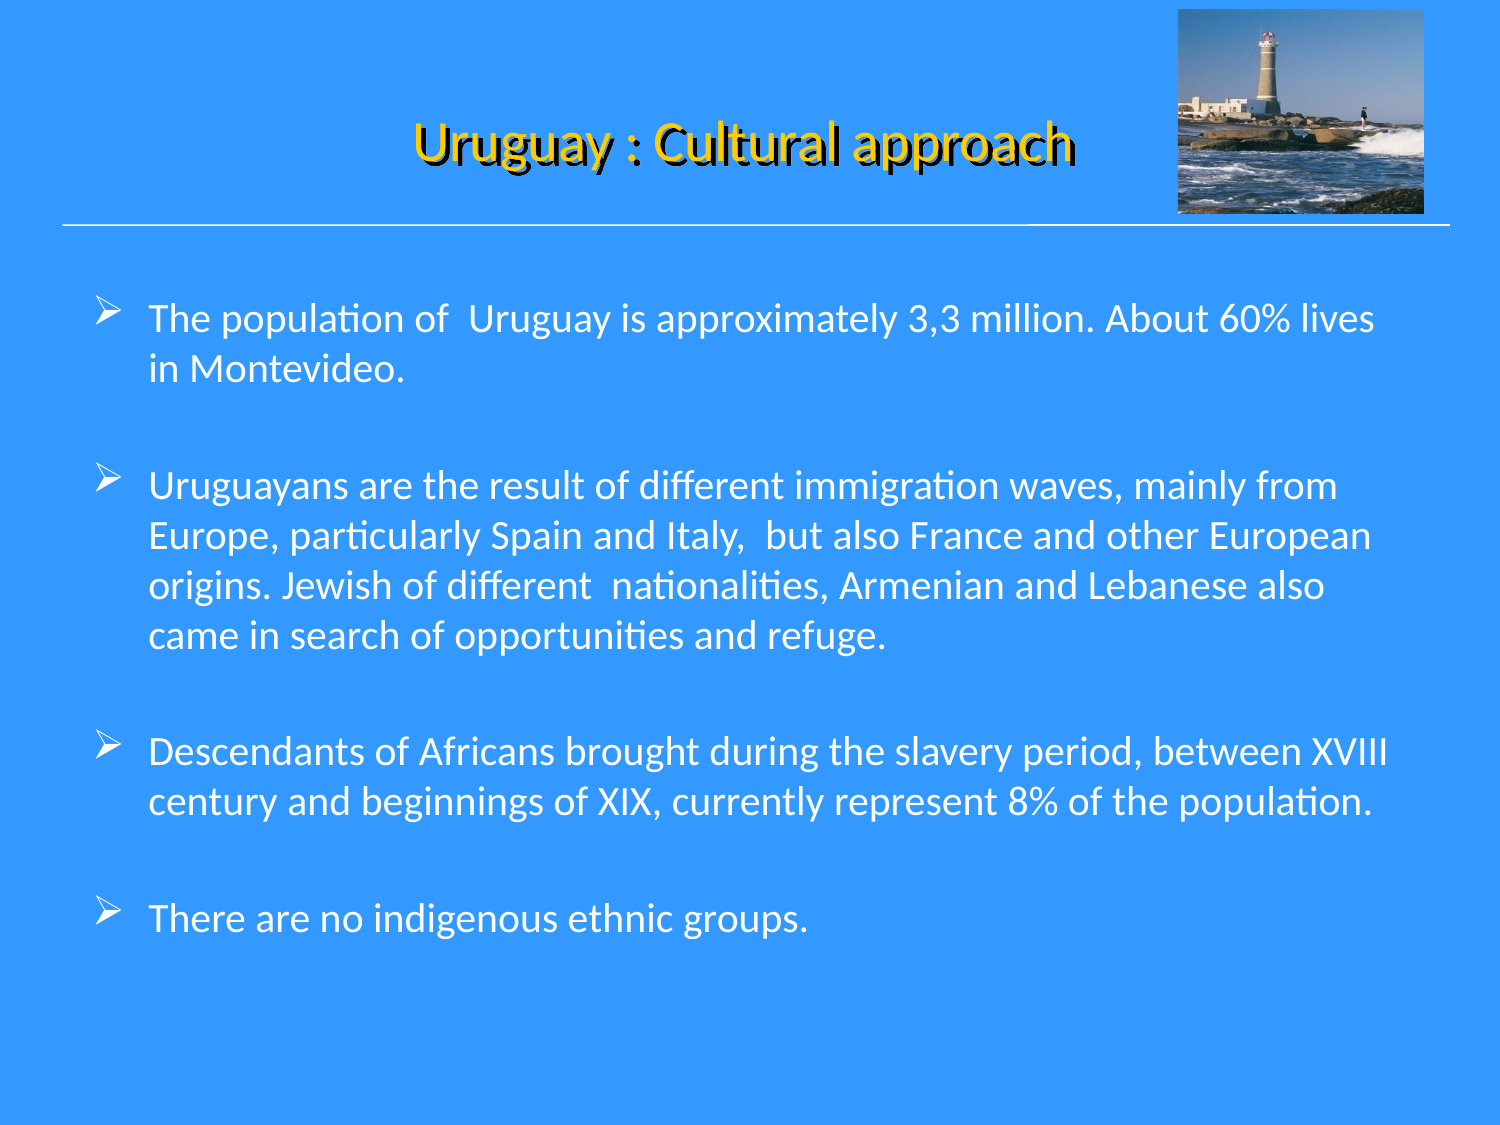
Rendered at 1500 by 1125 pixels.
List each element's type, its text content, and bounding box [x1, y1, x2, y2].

picture [1177, 9, 1425, 214]
text_box Uruguay : Cultural approach [75, 95, 1172, 181]
text_box The population of Uruguay is approximately 3,3 million. About 60% lives in Montevideo. Uruguayans are the result of different immigration waves, mainly from Europe, particularly Spain and Italy, but also France and other European origins. Jewish of different nationalities, Armenian and Lebanese also came in search of opportunities and refuge. Descendants of Africans brought during the slavery period, between XVIII century and beginnings of XIX, currently represent 8% of the population. There are no indigenous ethnic groups. [77, 226, 1424, 1125]
